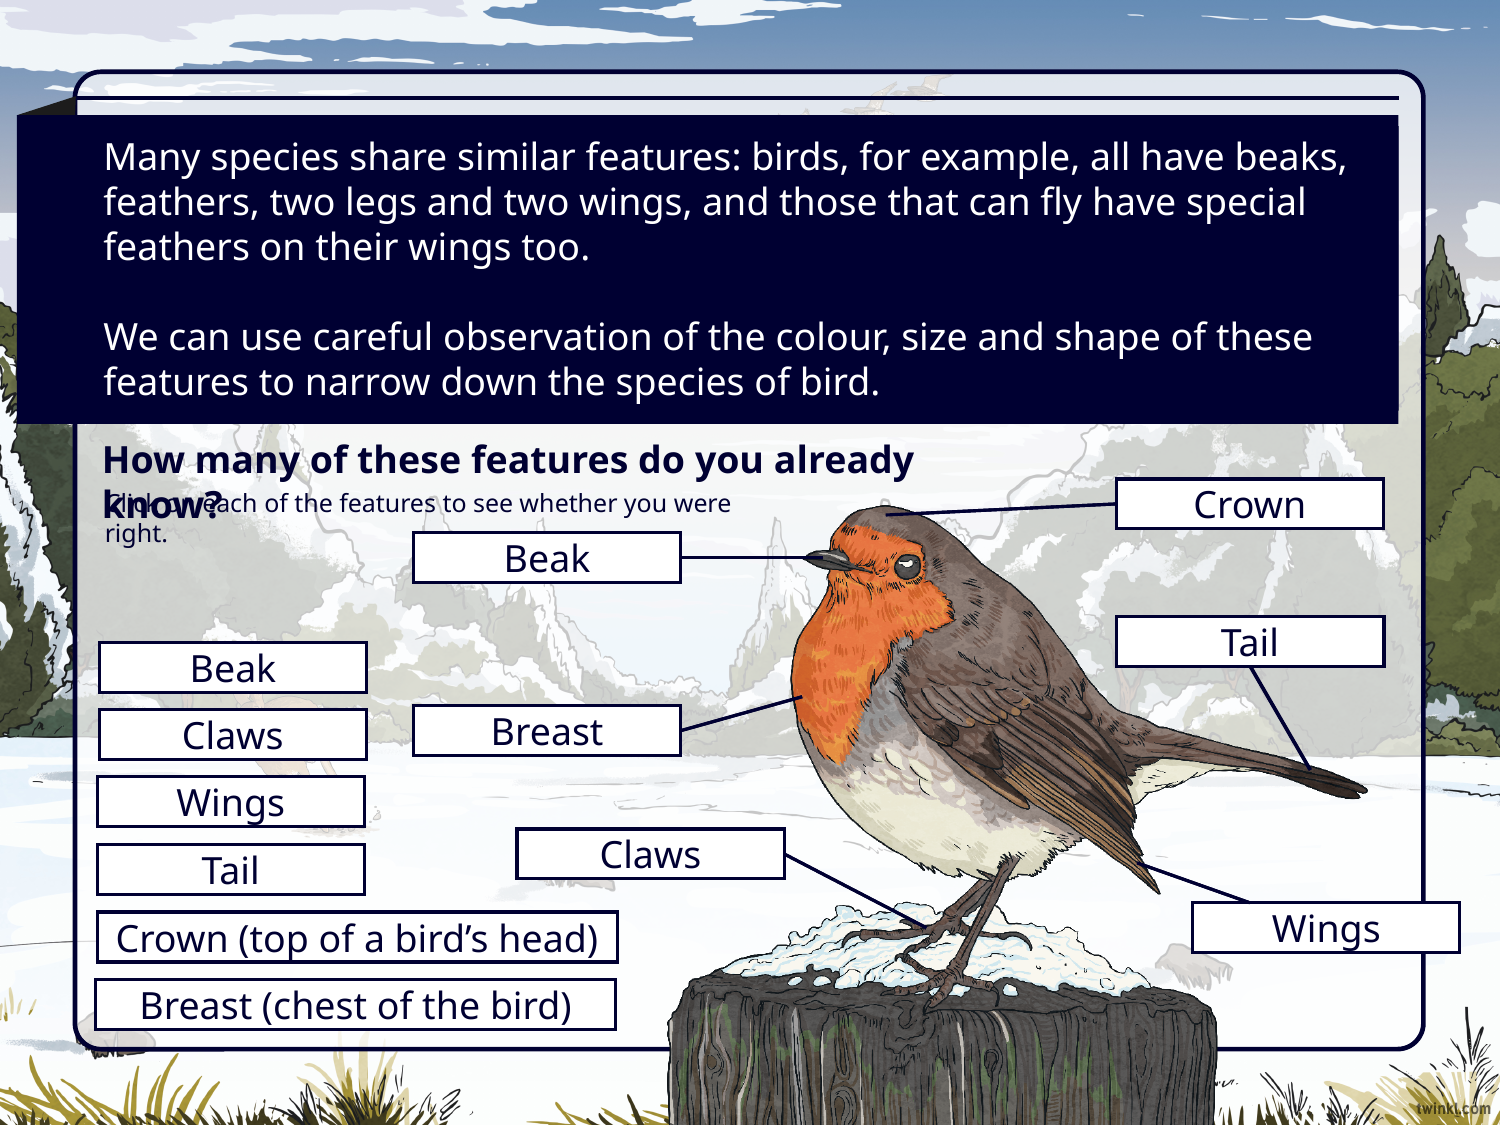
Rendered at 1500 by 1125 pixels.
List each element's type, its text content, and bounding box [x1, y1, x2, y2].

text_box How many of these features do you already know? [87, 428, 1045, 534]
text_box Crown (top of a bird’s head) [96, 911, 618, 963]
text_box Claws [98, 708, 367, 760]
text_box Tail [96, 843, 365, 895]
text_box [516, 828, 927, 928]
text_box Breast (chest of the bird) [95, 978, 617, 1030]
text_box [413, 696, 803, 756]
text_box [16, 91, 1399, 424]
picture [0, 0, 1500, 1125]
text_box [1137, 862, 1460, 953]
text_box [885, 478, 1384, 529]
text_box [1116, 616, 1384, 770]
text_box Beak [98, 641, 367, 693]
text_box Wings [96, 775, 365, 827]
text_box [413, 532, 823, 583]
text_box Click on each of the features to see whether you were right. [90, 480, 816, 556]
